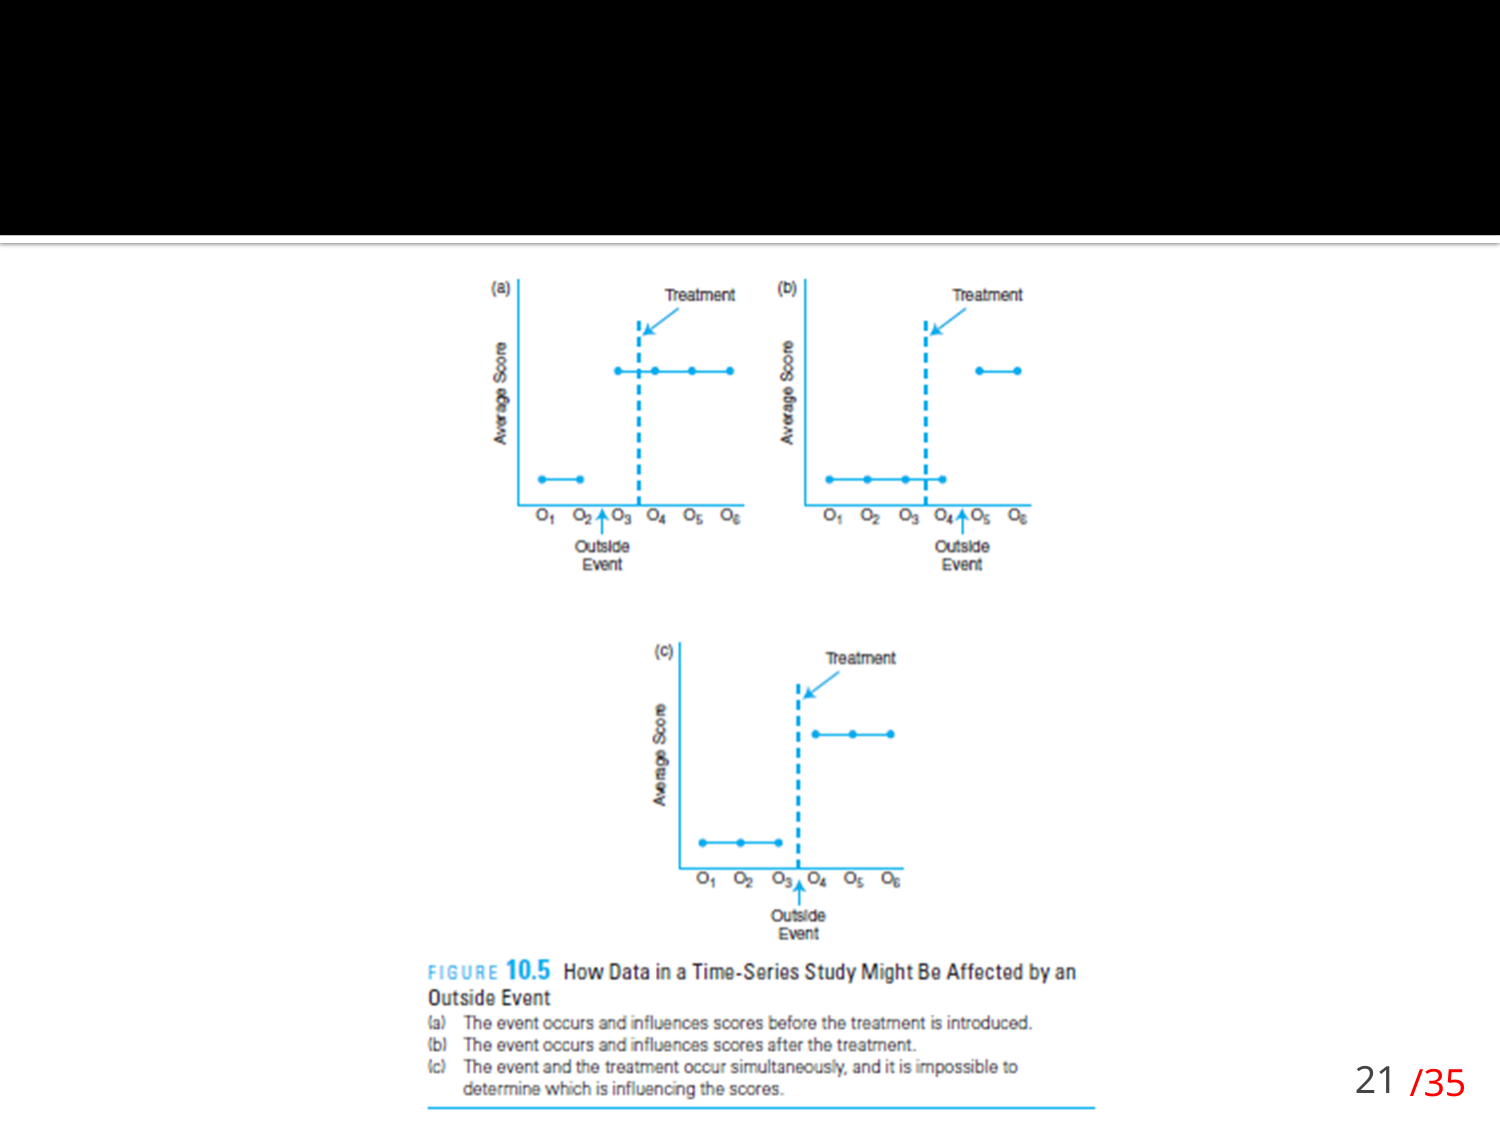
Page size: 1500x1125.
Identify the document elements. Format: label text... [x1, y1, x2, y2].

picture [349, 255, 1140, 1125]
slide_number 21 [1292, 1062, 1413, 1108]
